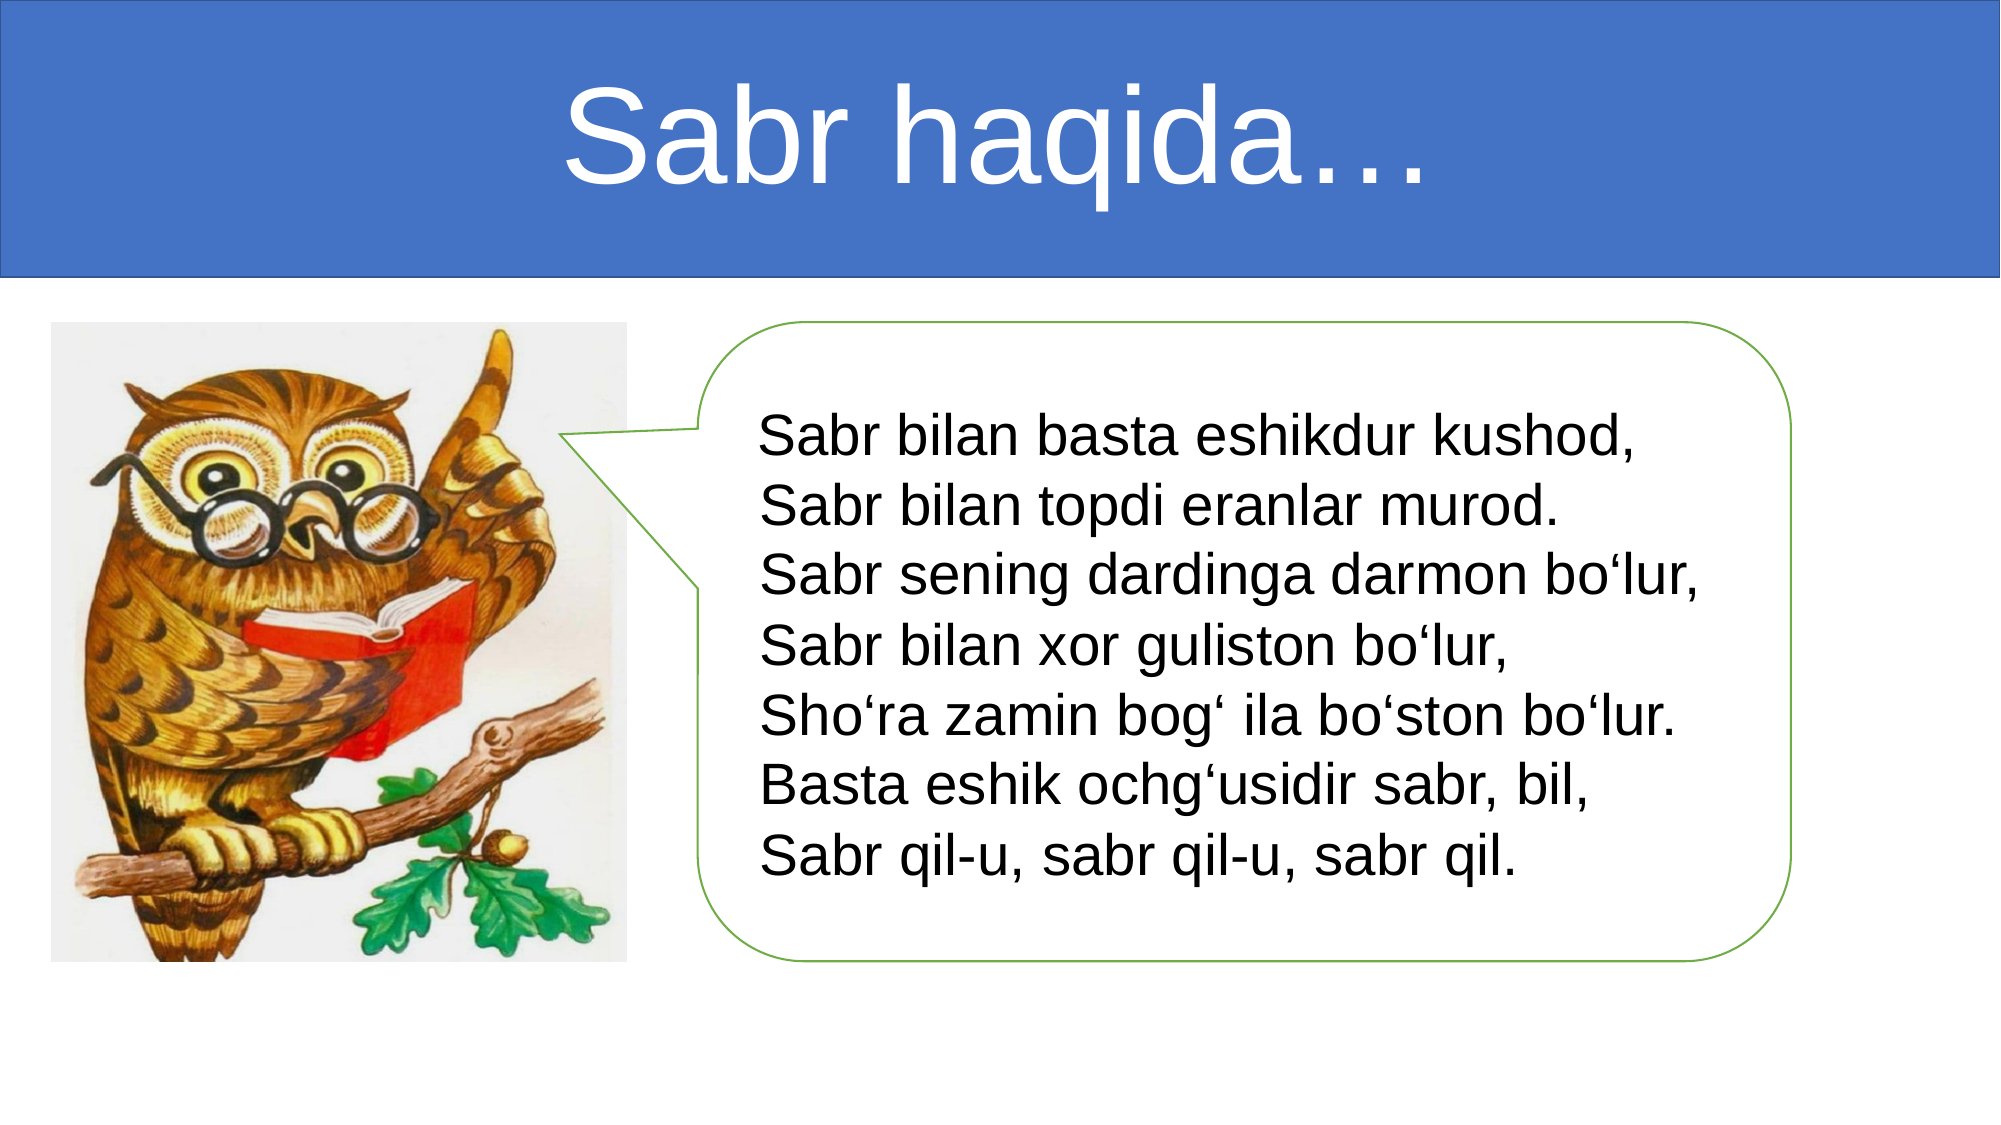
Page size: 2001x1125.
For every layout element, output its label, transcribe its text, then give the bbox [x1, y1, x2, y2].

text_box Sabr bilan basta eshikdur kushod, Sabr bilan topdi eranlar murod. Sabr sening dardinga darmon bo‘lur, Sabr bilan xor guliston bo‘lur, Sho‘ra zamin bog‘ ila bo‘ston bo‘lur. Basta eshik ochg‘usidir sabr, bil, Sabr qil-u, sabr qil-u, sabr qil. [627, 321, 1792, 963]
picture [50, 322, 627, 962]
title Sabr haqida… [0, 0, 2000, 278]
